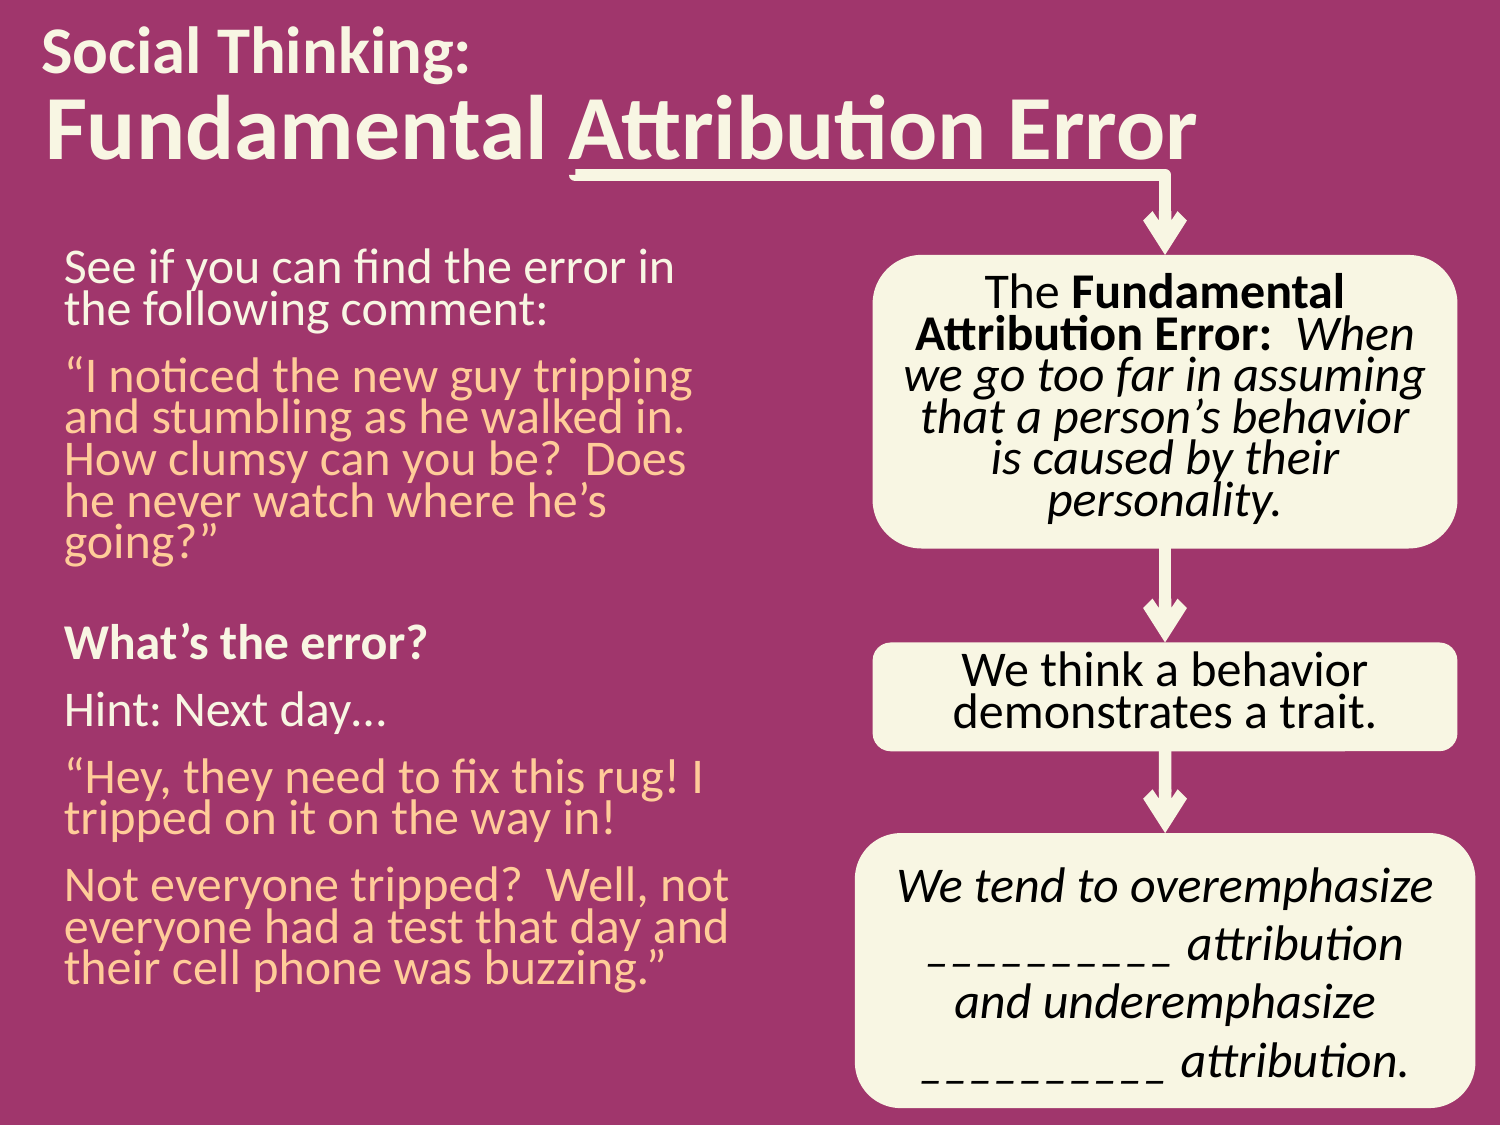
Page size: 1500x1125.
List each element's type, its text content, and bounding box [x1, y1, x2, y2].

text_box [574, 174, 1166, 256]
text_box The Fundamental Attribution Error: When we go too far in assuming that a person’s behavior is caused by their personality. [872, 254, 1458, 549]
text_box We tend to overemphasize __________ attribution and underemphasize __________ attribution. [854, 833, 1476, 1109]
text_box What’s the error? Hint: Next day… “Hey, they need to fix this rug! I tripped on it on the way in! Not everyone tripped? Well, not everyone had a test that day and their cell phone was buzzing.” [48, 590, 770, 1033]
title Fundamental Attribution Error [0, 0, 1500, 181]
text_box See if you can find the error in the following comment: “I noticed the new guy tripping and stumbling as he walked in. How clumsy can you be? Does he never watch where he’s going?” [48, 228, 733, 590]
text_box Social Thinking: [26, 0, 671, 95]
text_box [0, 181, 1500, 1125]
text_box We think a behavior demonstrates a trait. [872, 642, 1458, 752]
